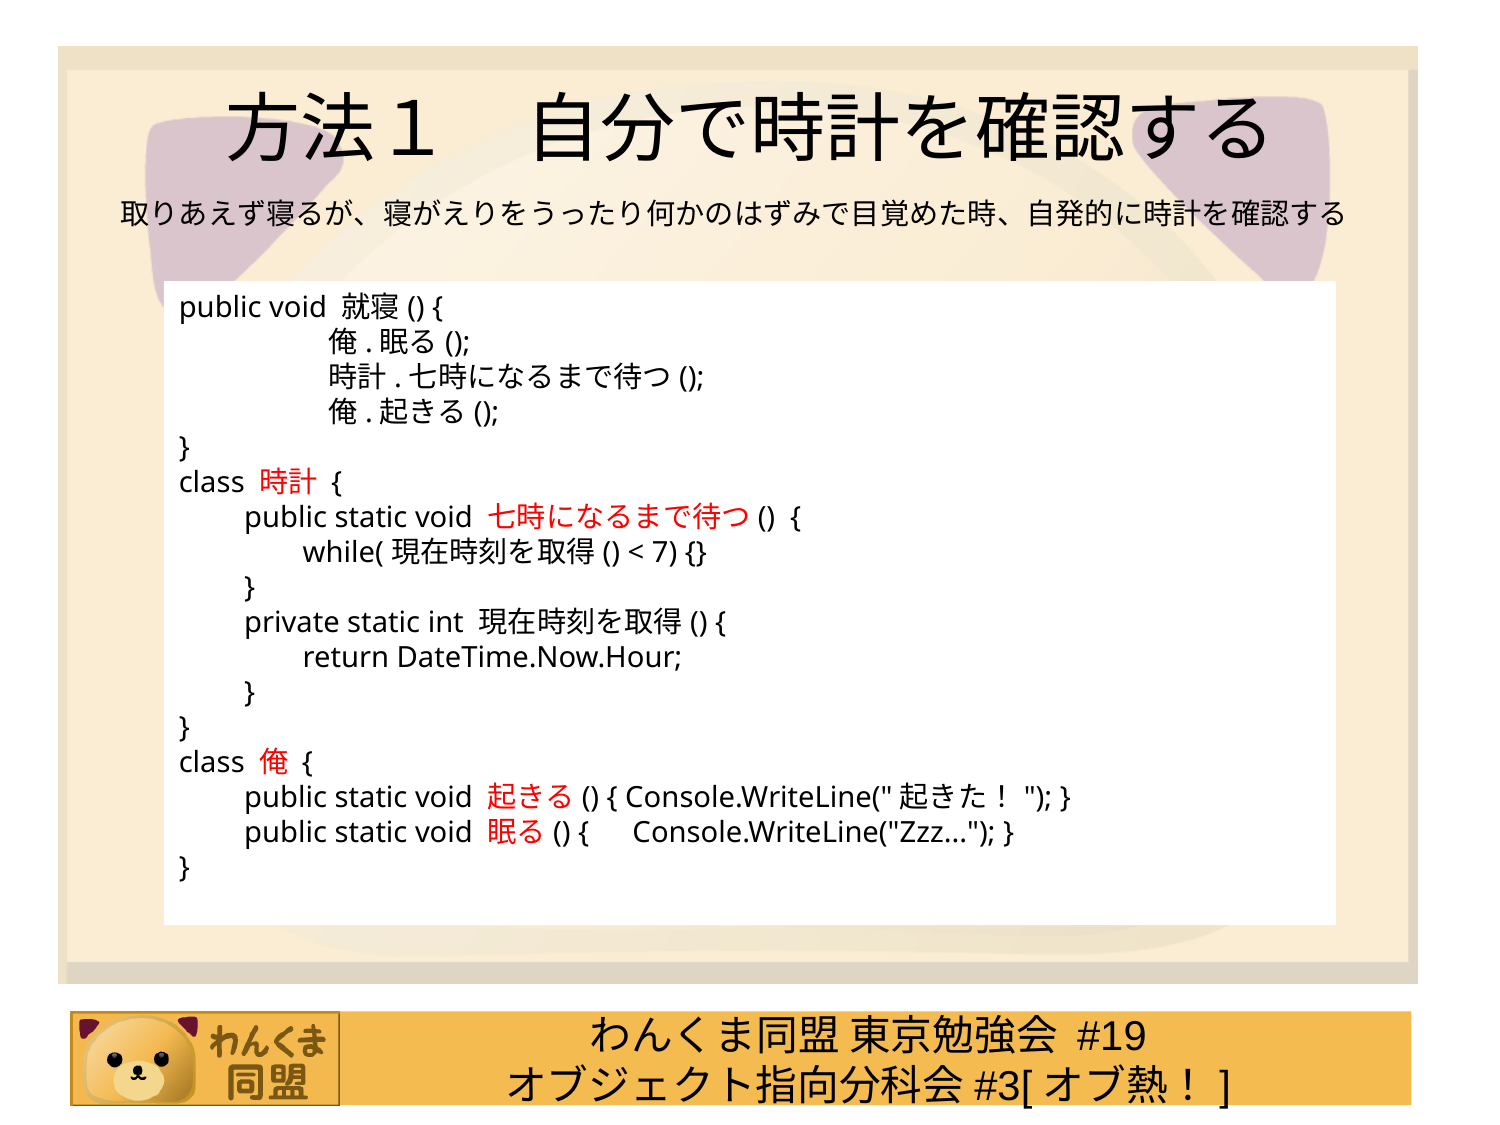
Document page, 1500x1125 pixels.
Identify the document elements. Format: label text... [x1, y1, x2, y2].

title 方法１ 自分で時計を確認する [74, 44, 1426, 162]
text_box public void 就寝() { 俺.眠る(); 時計.七時になるまで待つ(); 俺.起きる(); } class 時計 { public static void 七時になるまで待つ() { while(現在時刻を取得() < 7) {} } private static int 現在時刻を取得() { return DateTime.Now.Hour; } } class 俺 { public static void 起きる() { Console.WriteLine("起きた！"); } public static void 眠る() { Console.WriteLine("Zzz..."); } } [163, 281, 1336, 926]
picture [58, 46, 1418, 984]
list 取りあえず寝るが、寝がえりをうったり何かのはずみで目覚めた時、自発的に時計を確認する [105, 187, 1384, 235]
picture [70, 1011, 340, 1106]
